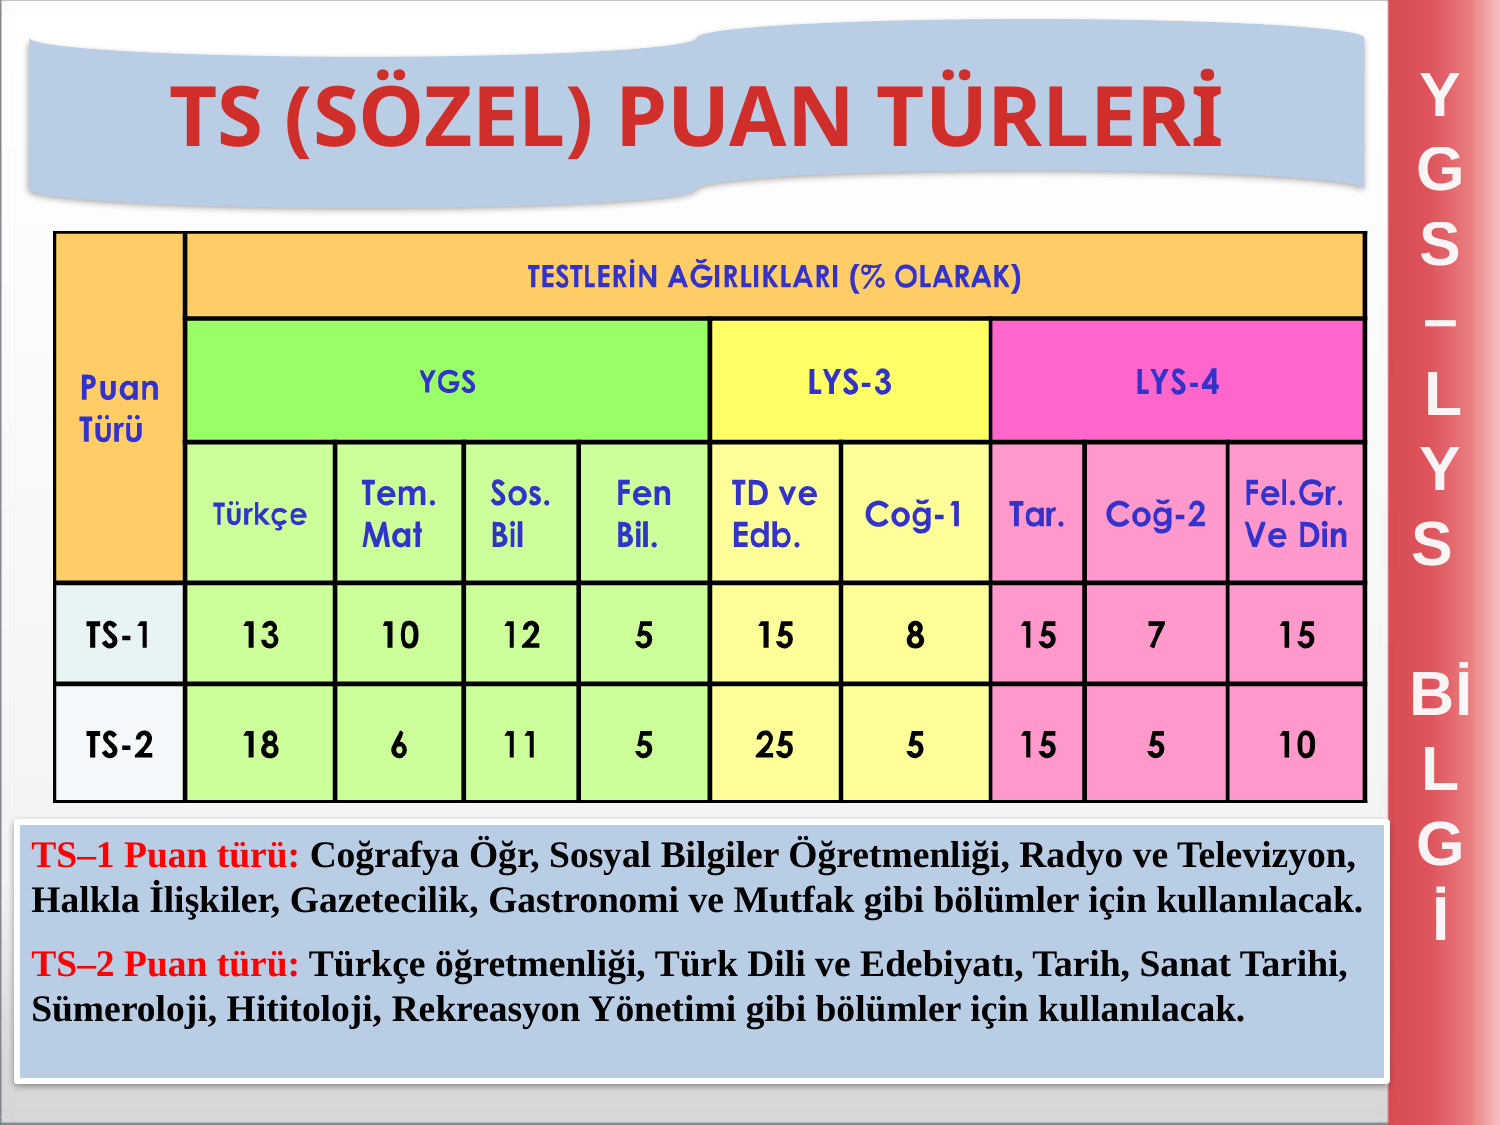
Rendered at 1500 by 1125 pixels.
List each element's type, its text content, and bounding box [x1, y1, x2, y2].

picture [0, 0, 1500, 1125]
text_box TS (SÖZEL) PUAN TÜRLERİ [29, 19, 1365, 209]
text_box YGS – LYS Bİ LGİ [1394, 46, 1488, 961]
text_box TS–1 Puan türü: Coğrafya Öğr, Sosyal Bilgiler Öğretmenliği, Radyo ve Televizyon, Halkla İlişkiler, Gazetecilik, Gastronomi ve Mutfak gibi bölümler için kullanılacak. TS–2 Puan türü: Türkçe öğretmenliği, Türk Dili ve Edebiyatı, Tarih, Sanat Tarihi, Sümeroloji, Hititoloji, Rekreasyon Yönetimi gibi bölümler için kullanılacak. [14, 819, 1390, 1084]
